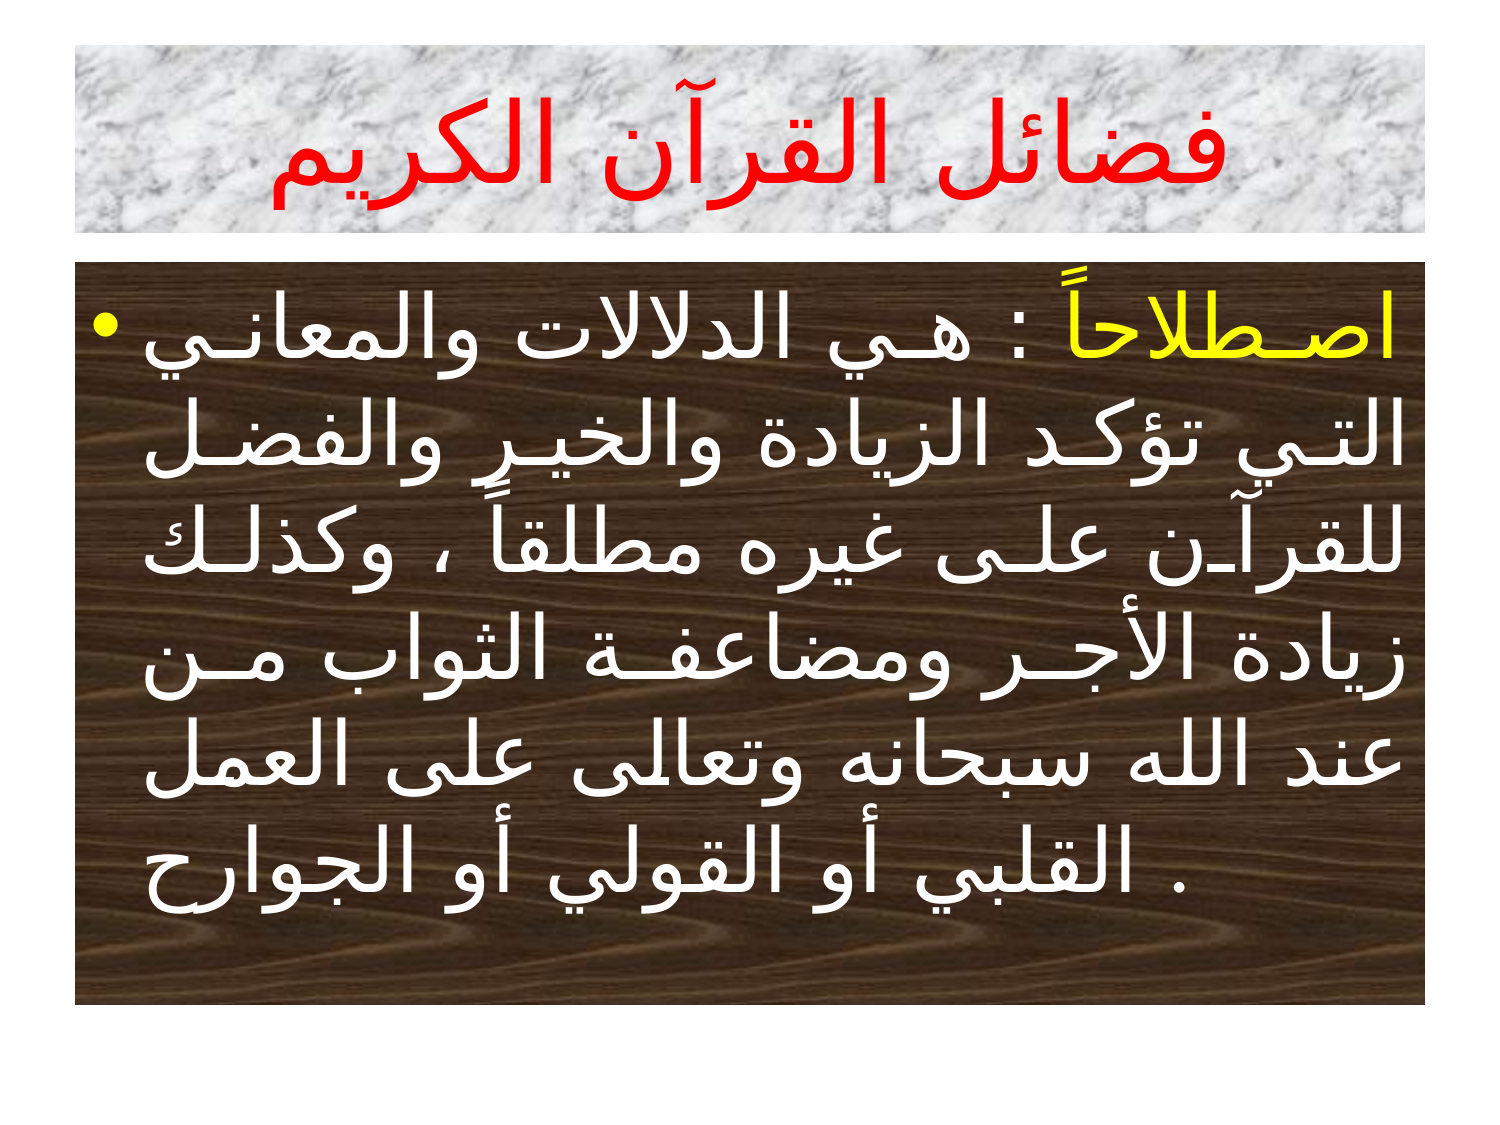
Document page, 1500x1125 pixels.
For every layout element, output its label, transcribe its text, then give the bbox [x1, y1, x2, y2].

list اصطلاحاً : هي الدلالات والمعاني التي تؤكد الزيادة والخير والفضل للقرآن على غيره مطلقاً ، وكذلك زيادة الأجر ومضاعفة الثواب من عند الله سبحانه وتعالى على العمل القلبي أو القولي أو الجوارح . [75, 262, 1425, 1005]
title فضائل القرآن الكريم [75, 45, 1425, 233]
